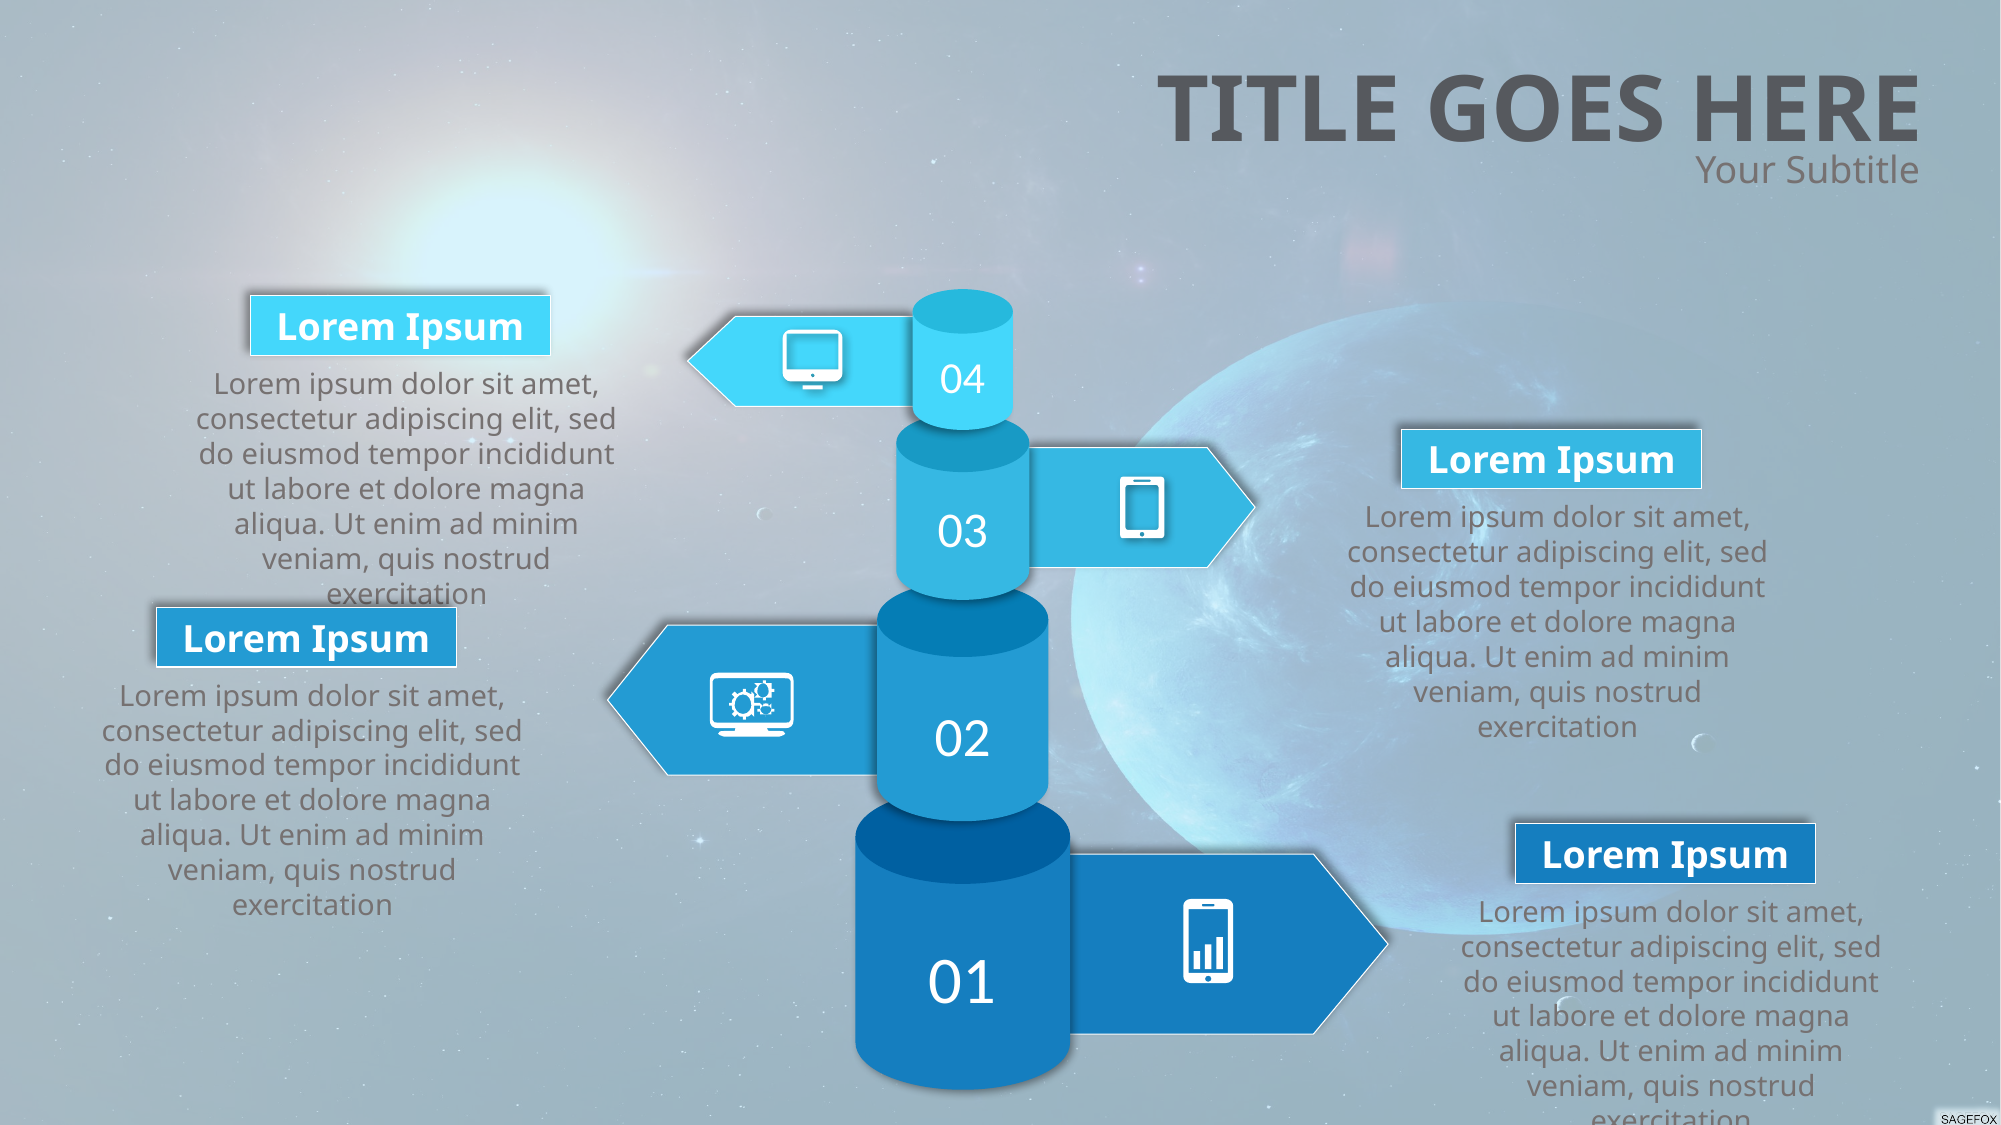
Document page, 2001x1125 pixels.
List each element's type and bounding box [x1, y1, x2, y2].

text_box [1446, 823, 1897, 1113]
text_box [1035, 42, 1939, 199]
text_box [1120, 476, 1165, 539]
text_box [181, 295, 632, 586]
text_box [912, 289, 1013, 430]
text_box [87, 607, 538, 897]
text_box [1183, 898, 1234, 984]
text_box [782, 329, 843, 382]
text_box [802, 385, 823, 390]
text_box [687, 316, 902, 407]
text_box [1038, 447, 1256, 568]
text_box [1332, 428, 1783, 719]
text_box [607, 625, 867, 776]
text_box [1079, 854, 1389, 1035]
picture [1938, 1114, 1999, 1125]
text_box [855, 789, 1071, 1090]
text_box [709, 672, 794, 737]
text_box [877, 581, 1049, 822]
text_box [896, 413, 1030, 600]
